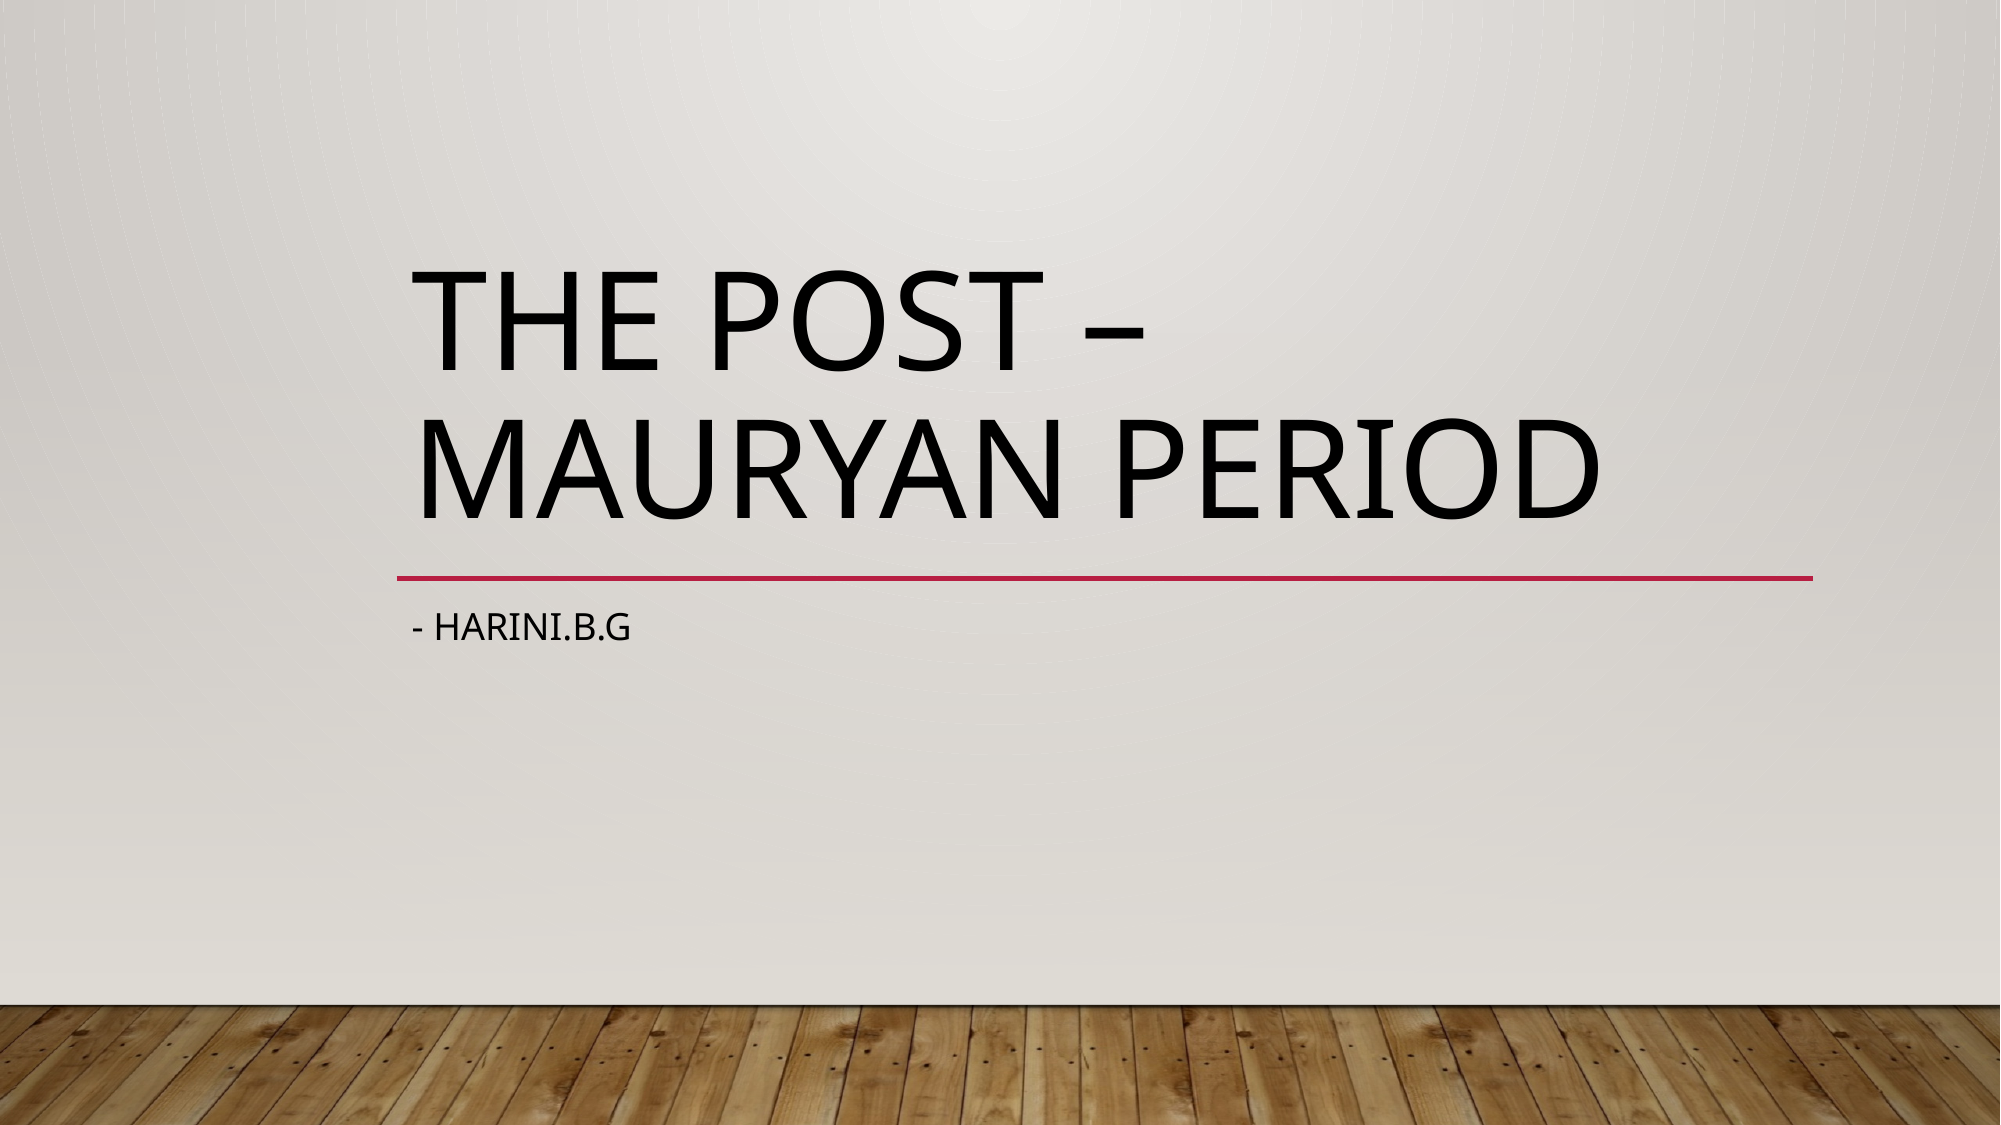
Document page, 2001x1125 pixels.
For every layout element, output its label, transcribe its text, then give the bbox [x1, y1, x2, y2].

picture [0, 1005, 2000, 1125]
title The Post – Mauryan period [396, 131, 1814, 549]
subtitle - harini.b.g [396, 579, 1814, 740]
